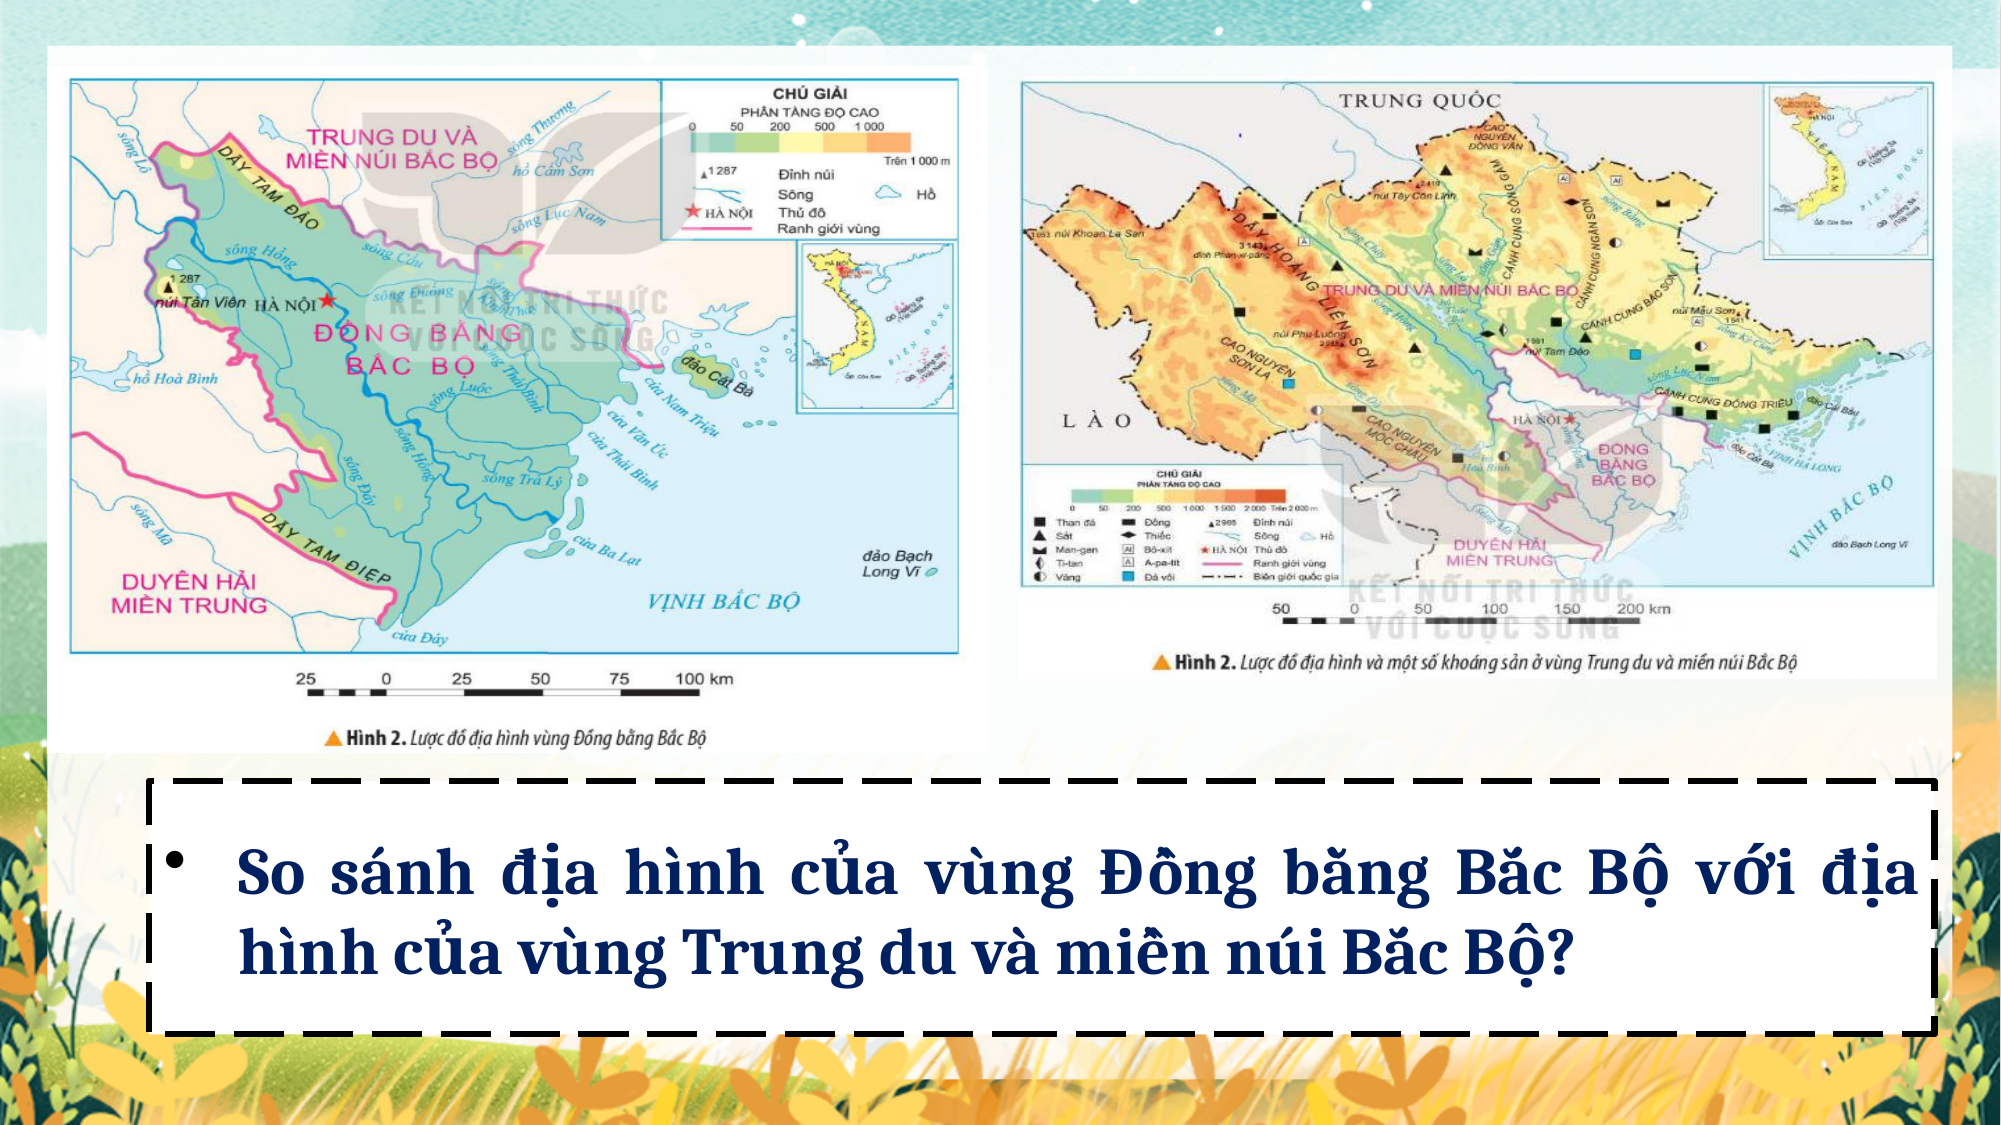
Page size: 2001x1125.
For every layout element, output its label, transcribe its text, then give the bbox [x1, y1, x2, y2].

picture [0, 0, 2000, 1125]
text_box So sánh địa hình của vùng Đồng bằng Bắc Bộ với địa hình của vùng Trung du và miền núi Bắc Bộ? [148, 780, 1935, 1035]
